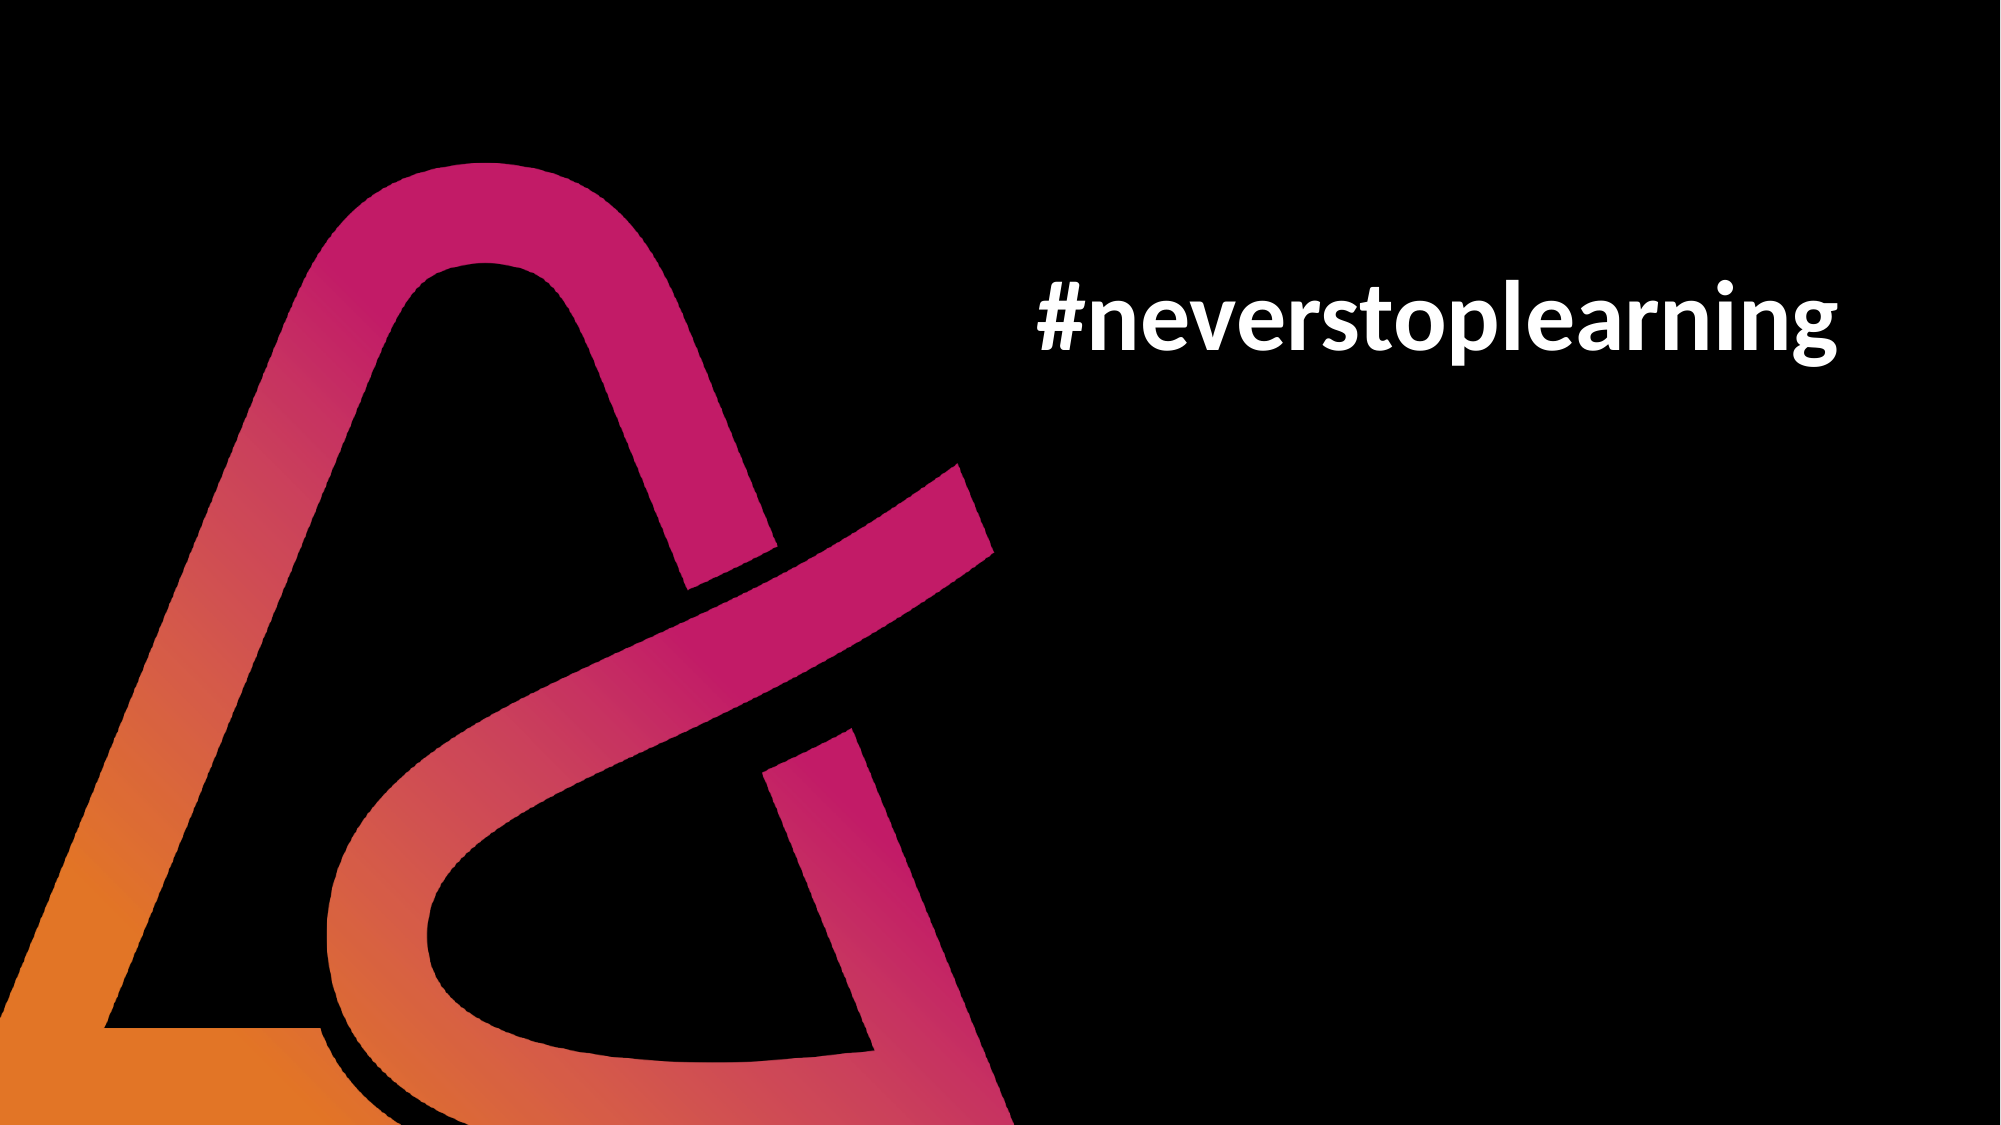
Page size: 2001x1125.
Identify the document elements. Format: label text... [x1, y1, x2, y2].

title #neverstoplearning [1014, 119, 1863, 396]
picture [0, 143, 1015, 1125]
